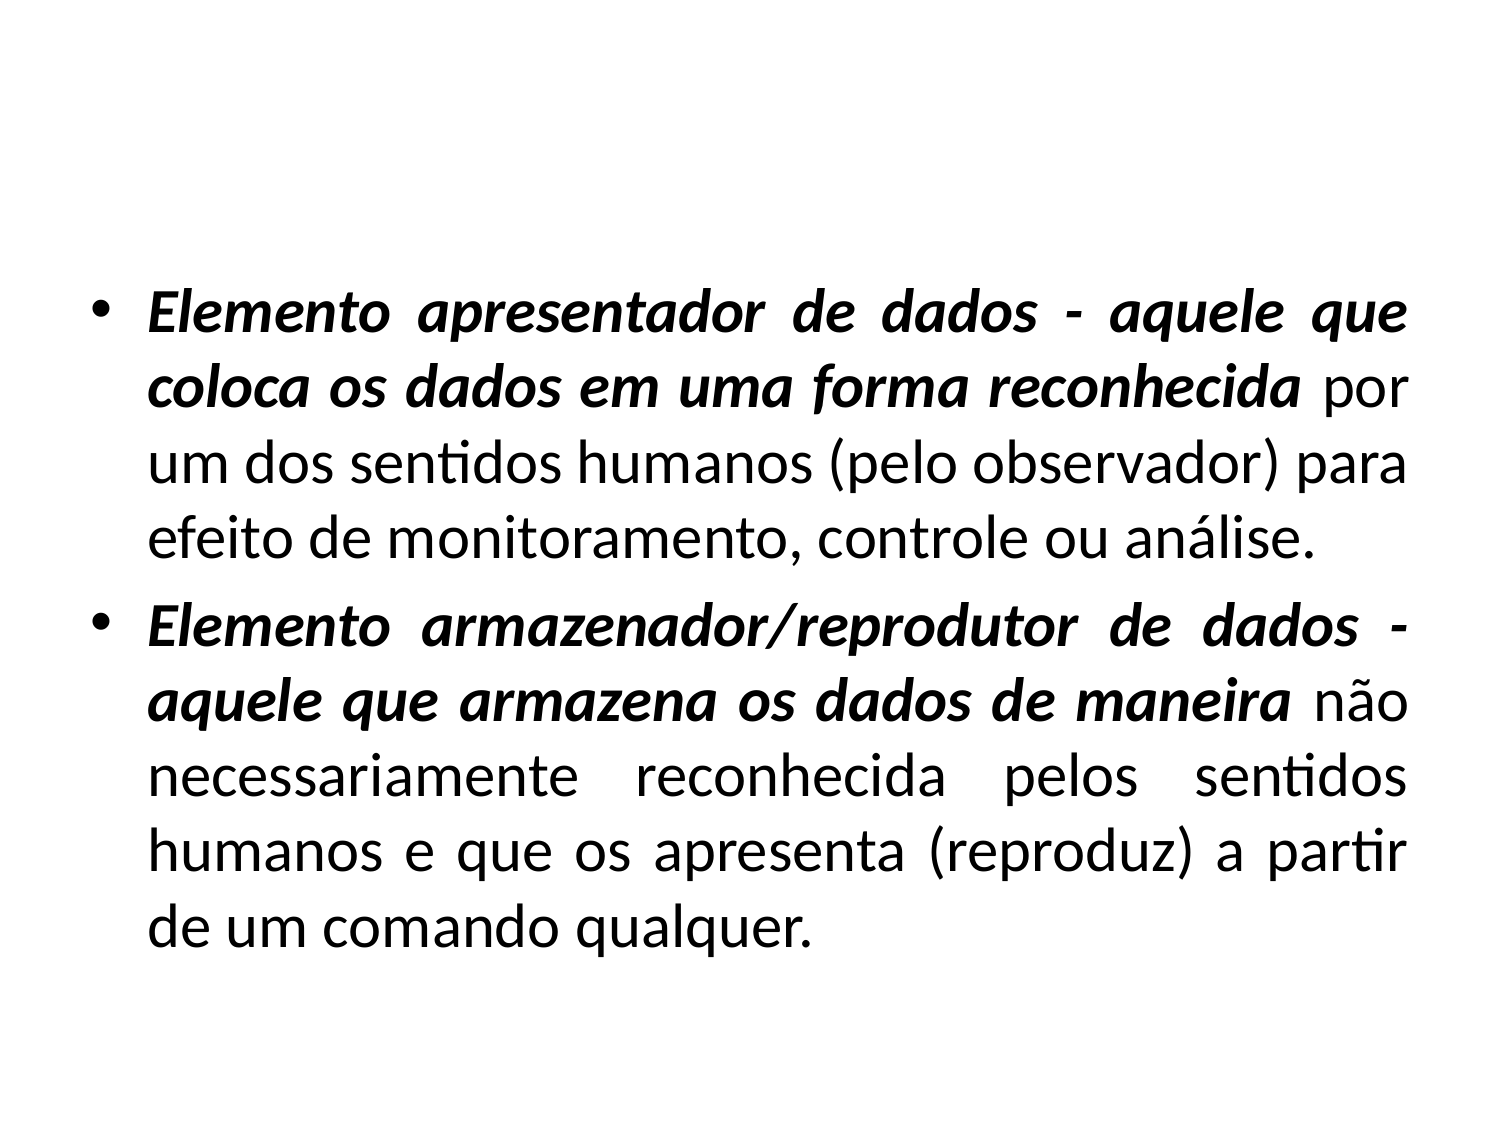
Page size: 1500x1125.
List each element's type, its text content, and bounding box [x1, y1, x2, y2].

list Elemento apresentador de dados - aquele que coloca os dados em uma forma reconhecida por um dos sentidos humanos (pelo observador) para efeito de monitoramento, controle ou análise. Elemento armazenador/reprodutor de dados - aquele que armazena os dados de maneira não necessariamente reconhecida pelos sentidos humanos e que os apresenta (reproduz) a partir de um comando qualquer. [75, 262, 1425, 1005]
